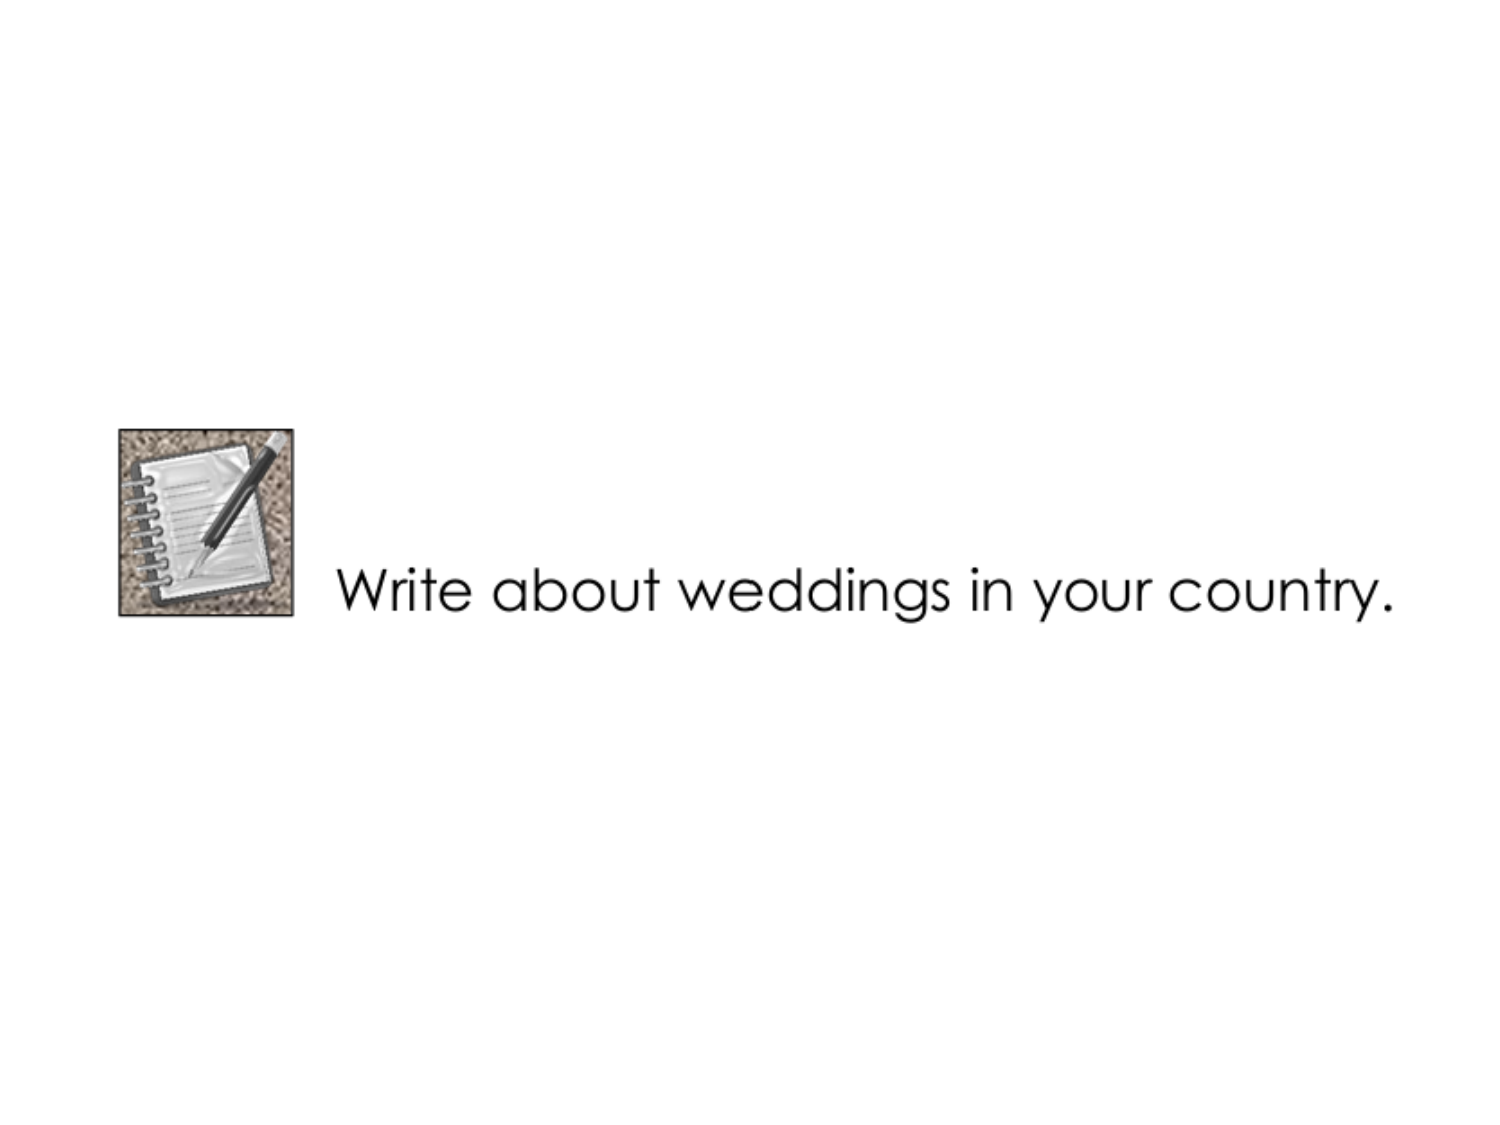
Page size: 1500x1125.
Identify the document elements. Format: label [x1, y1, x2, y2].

picture [78, 386, 1422, 739]
